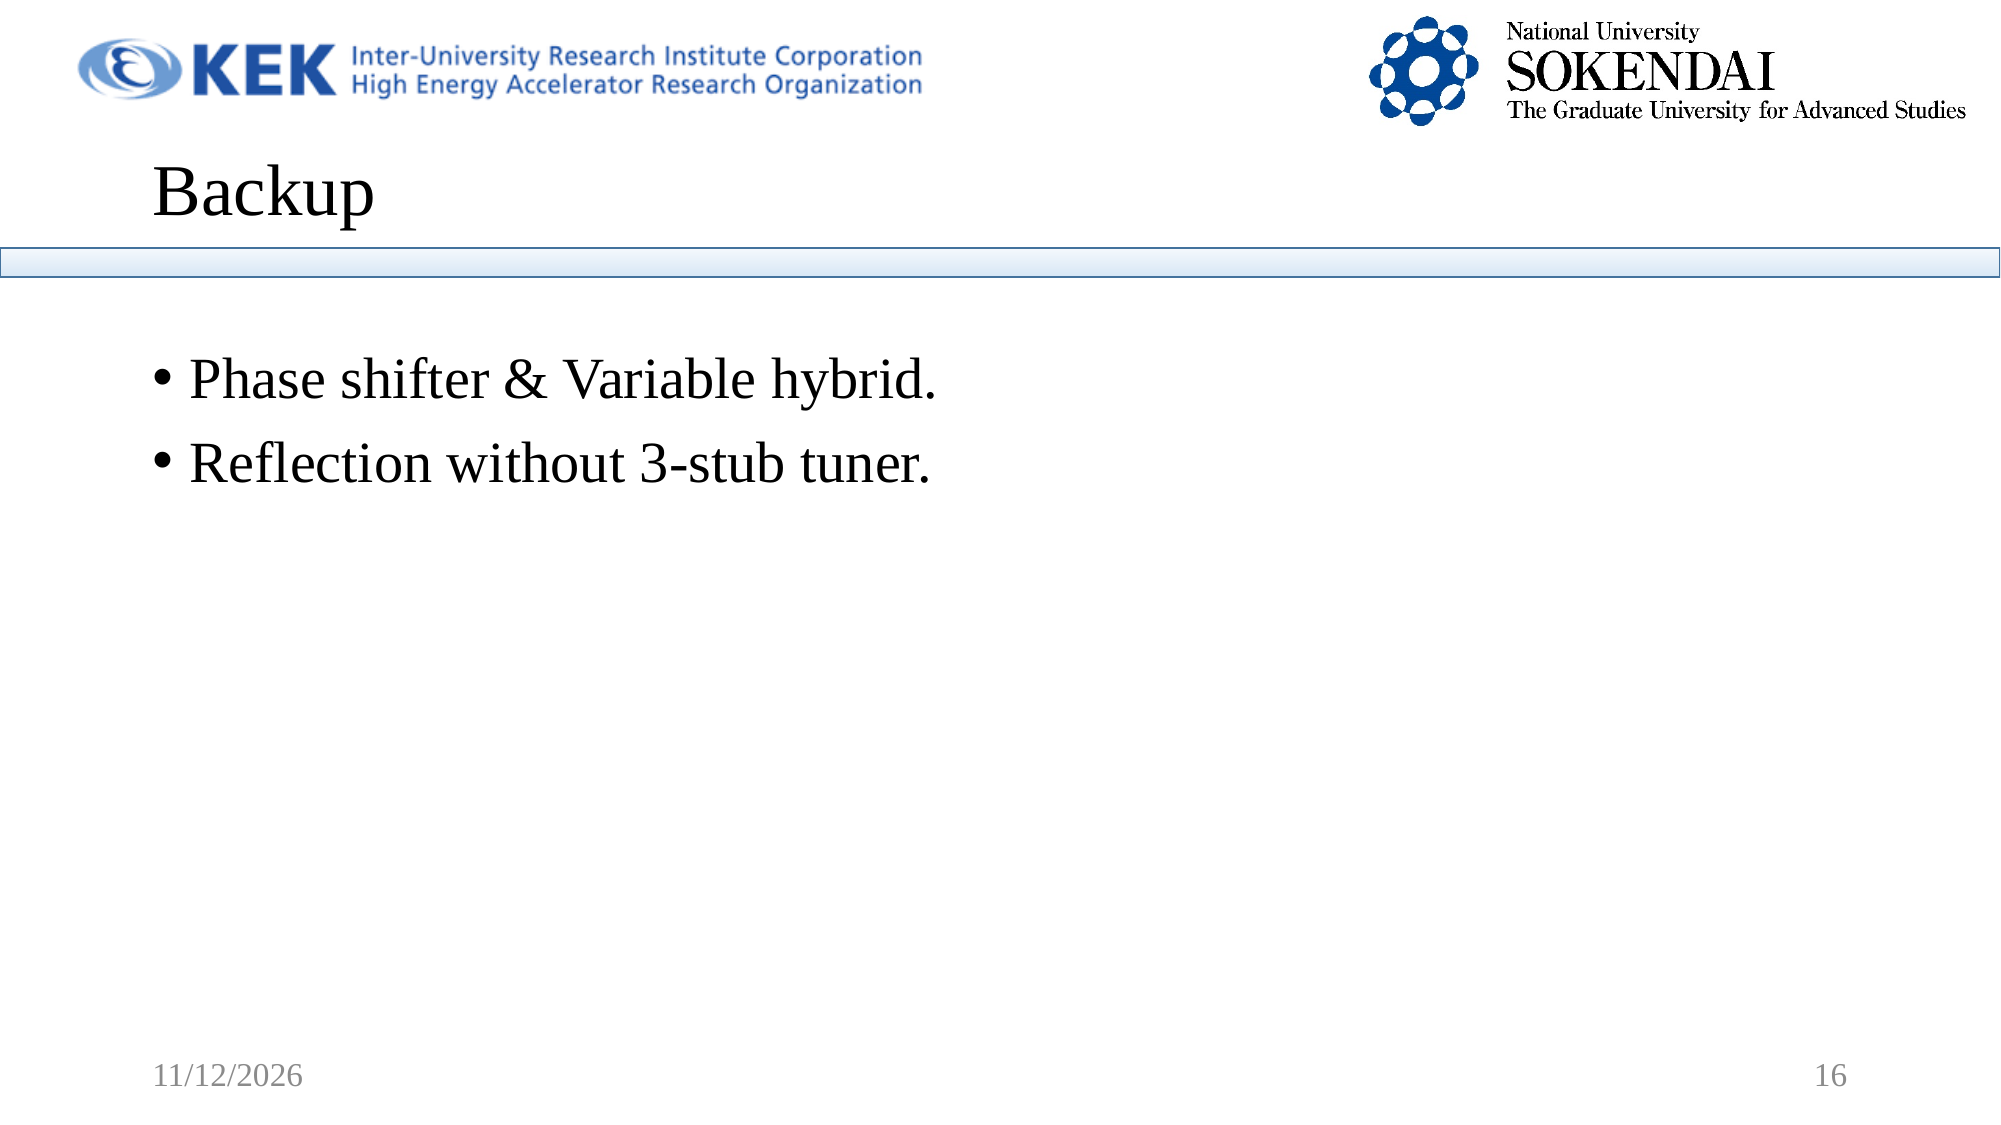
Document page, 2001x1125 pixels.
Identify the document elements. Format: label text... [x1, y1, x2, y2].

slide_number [137, 1042, 588, 1103]
slide_number 16 [1412, 1042, 1863, 1103]
picture [1368, 15, 1967, 127]
list Phase shifter & Variable hybrid. Reflection without 3-stub tuner. [137, 340, 1863, 1014]
picture [31, 15, 969, 124]
title Backup [137, 140, 1863, 243]
